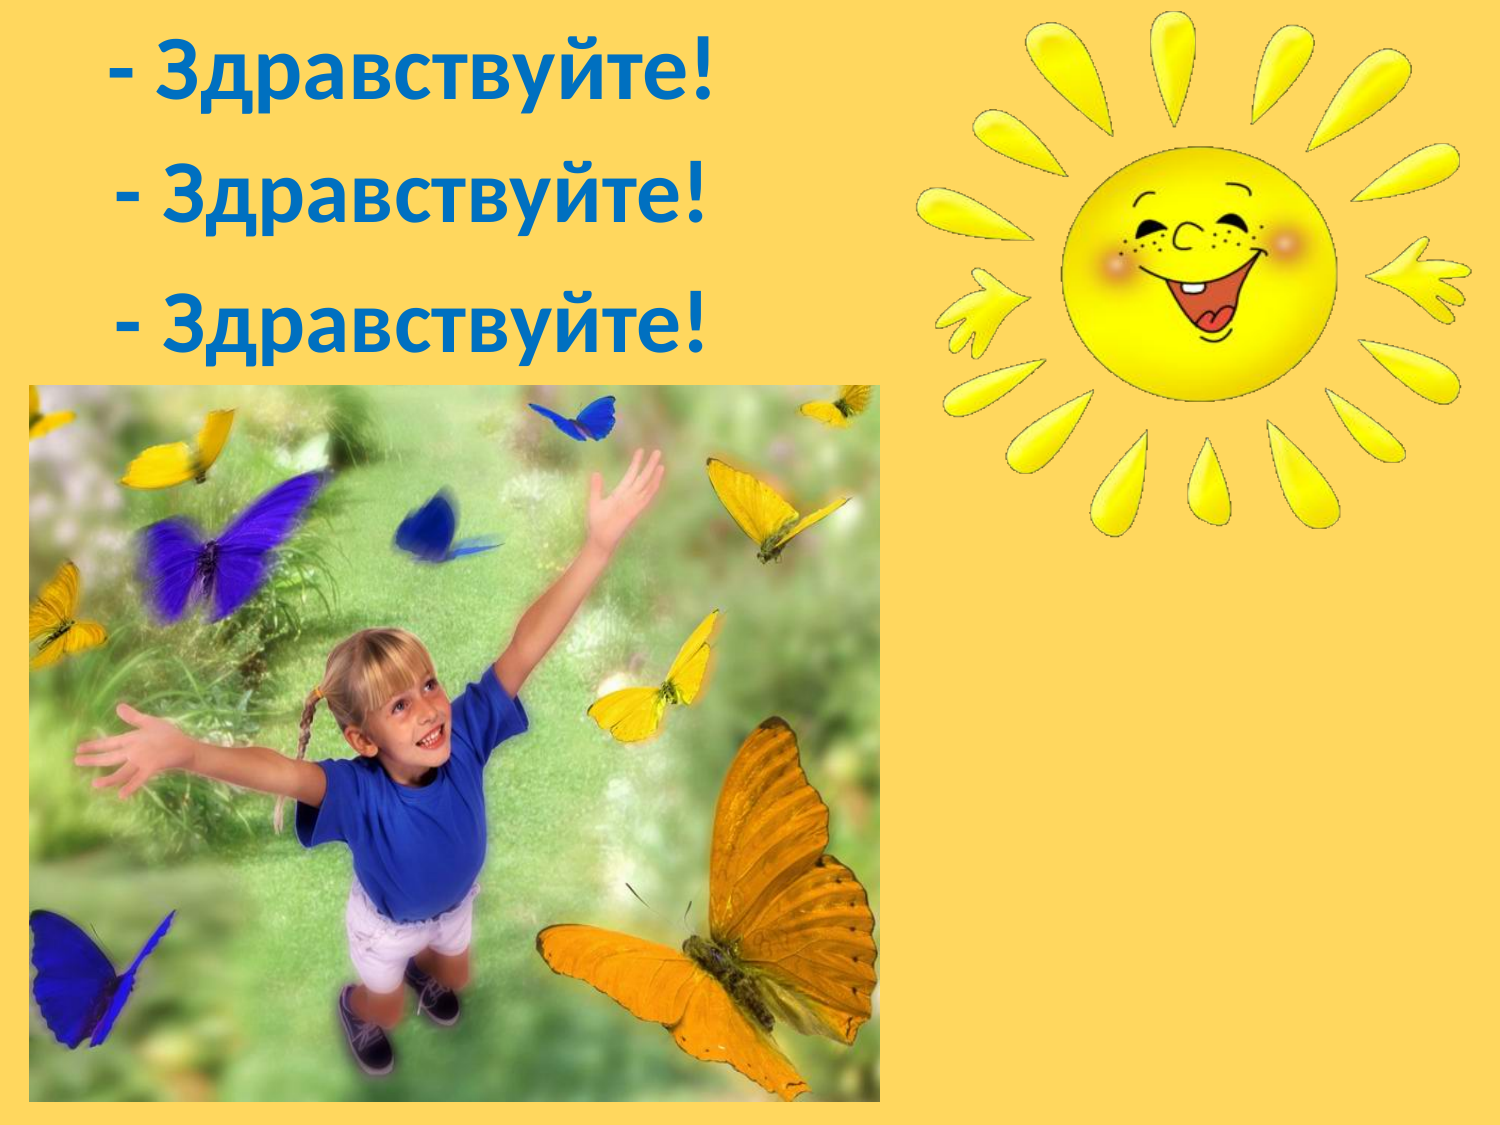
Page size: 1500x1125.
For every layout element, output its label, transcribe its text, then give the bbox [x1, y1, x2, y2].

title - Здравствуйте! [40, 0, 786, 126]
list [903, 0, 1500, 552]
text_box - Здравствуйте! [100, 125, 833, 248]
text_box - Здравствуйте! [100, 255, 821, 378]
picture [29, 385, 881, 1102]
